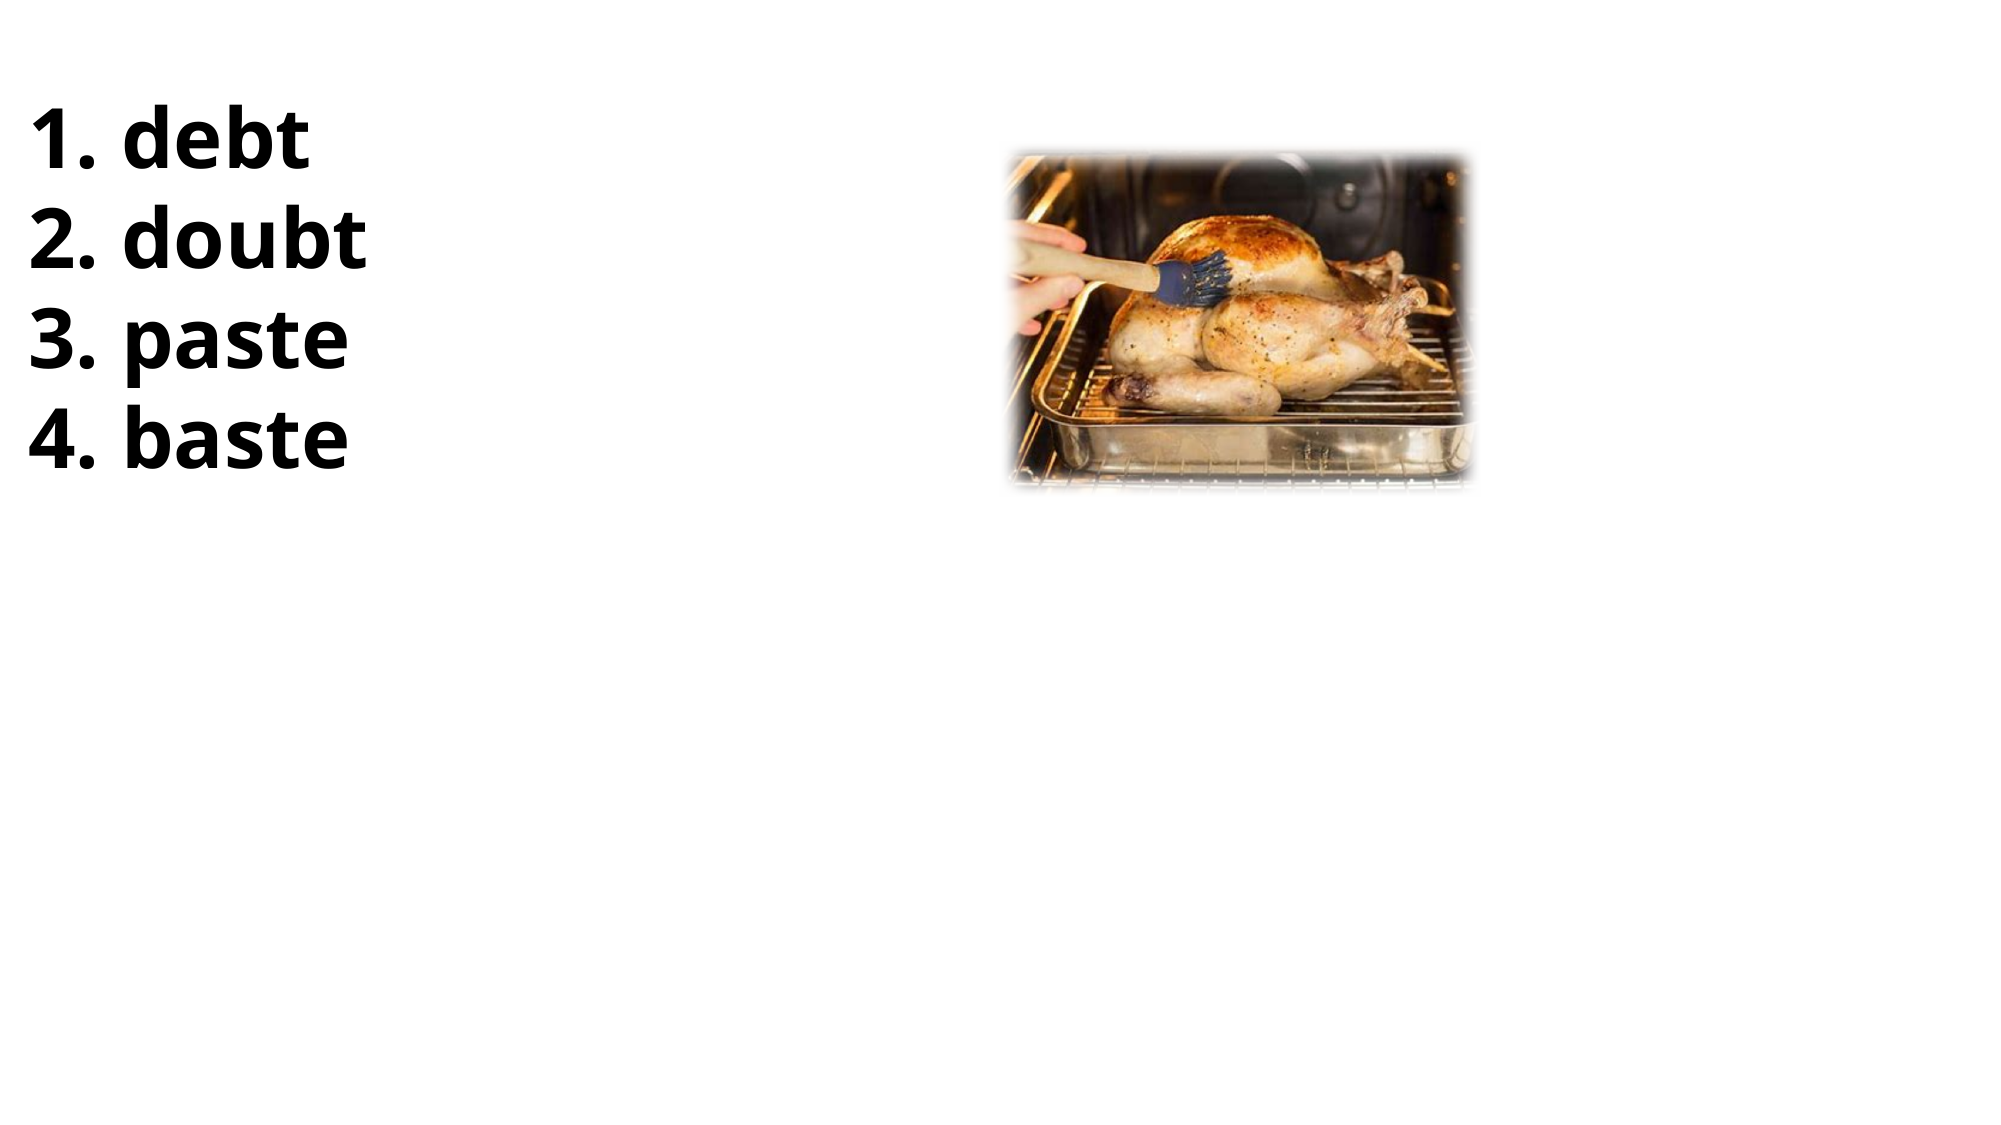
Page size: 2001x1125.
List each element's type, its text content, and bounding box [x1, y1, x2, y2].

picture [999, 141, 1481, 498]
text_box debt doubt paste baste [13, 78, 594, 493]
